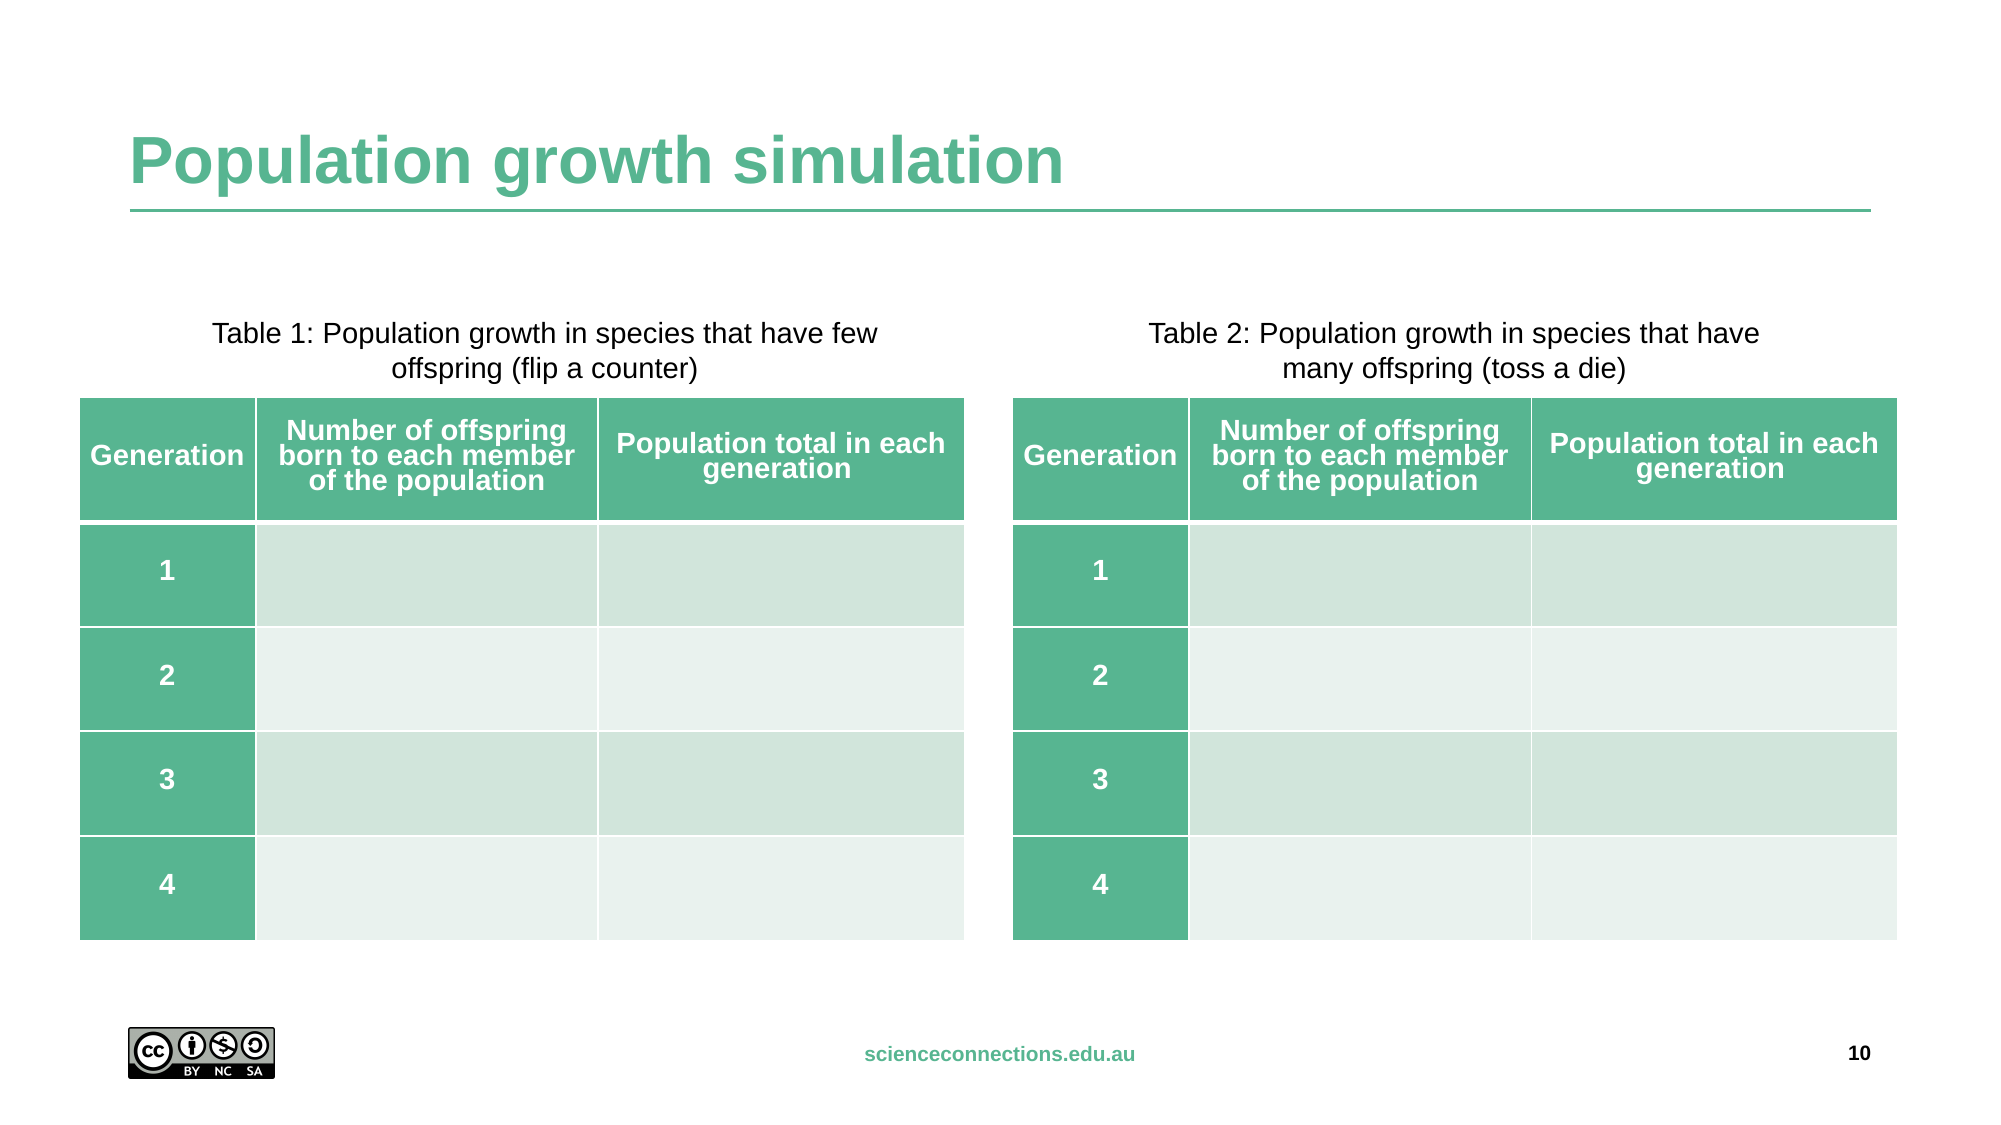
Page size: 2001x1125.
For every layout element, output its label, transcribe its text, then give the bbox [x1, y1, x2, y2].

table_cell [599, 525, 964, 626]
text_box Table 2: Population growth in species that have many offspring (toss a die) [1106, 306, 1804, 427]
table_cell 3 [80, 732, 255, 835]
table_cell [1190, 732, 1531, 835]
table_cell 4 [1013, 837, 1188, 940]
table_cell [1532, 837, 1897, 940]
table_cell [1190, 525, 1531, 626]
text_box Table 1: Population growth in species that have few offspring (flip a counter) [196, 307, 894, 427]
table_cell [1532, 628, 1897, 730]
footer scienceconnections.edu.au [653, 1027, 1347, 1079]
slide_number 10 [1753, 1026, 1872, 1078]
table_cell [1190, 628, 1531, 730]
table_cell [257, 837, 597, 940]
table_cell [257, 628, 597, 730]
table_cell [1190, 837, 1531, 940]
table_cell [257, 525, 597, 626]
table_cell [257, 732, 597, 835]
table_cell 3 [1013, 732, 1188, 835]
table_cell [599, 732, 964, 835]
title Population growth simulation [129, 116, 1872, 204]
table_cell [1532, 732, 1897, 835]
table_cell 4 [80, 837, 255, 940]
table_header Generation [80, 398, 255, 520]
table_header Number of offspring born to each member of the population [1190, 427, 1531, 520]
table_cell [599, 628, 964, 730]
table_header Population total in each generation [1532, 398, 1897, 520]
table_cell 1 [80, 525, 255, 626]
picture [128, 1027, 275, 1079]
table_header Number of offspring born to each member of the population [257, 427, 597, 520]
table_header Population total in each generation [599, 398, 964, 520]
table_cell 1 [1013, 525, 1188, 626]
table_cell [1532, 525, 1897, 626]
table_cell [599, 837, 964, 940]
table_cell 2 [80, 628, 255, 730]
table_header Generation [1013, 398, 1188, 520]
table_cell 2 [1013, 628, 1188, 730]
